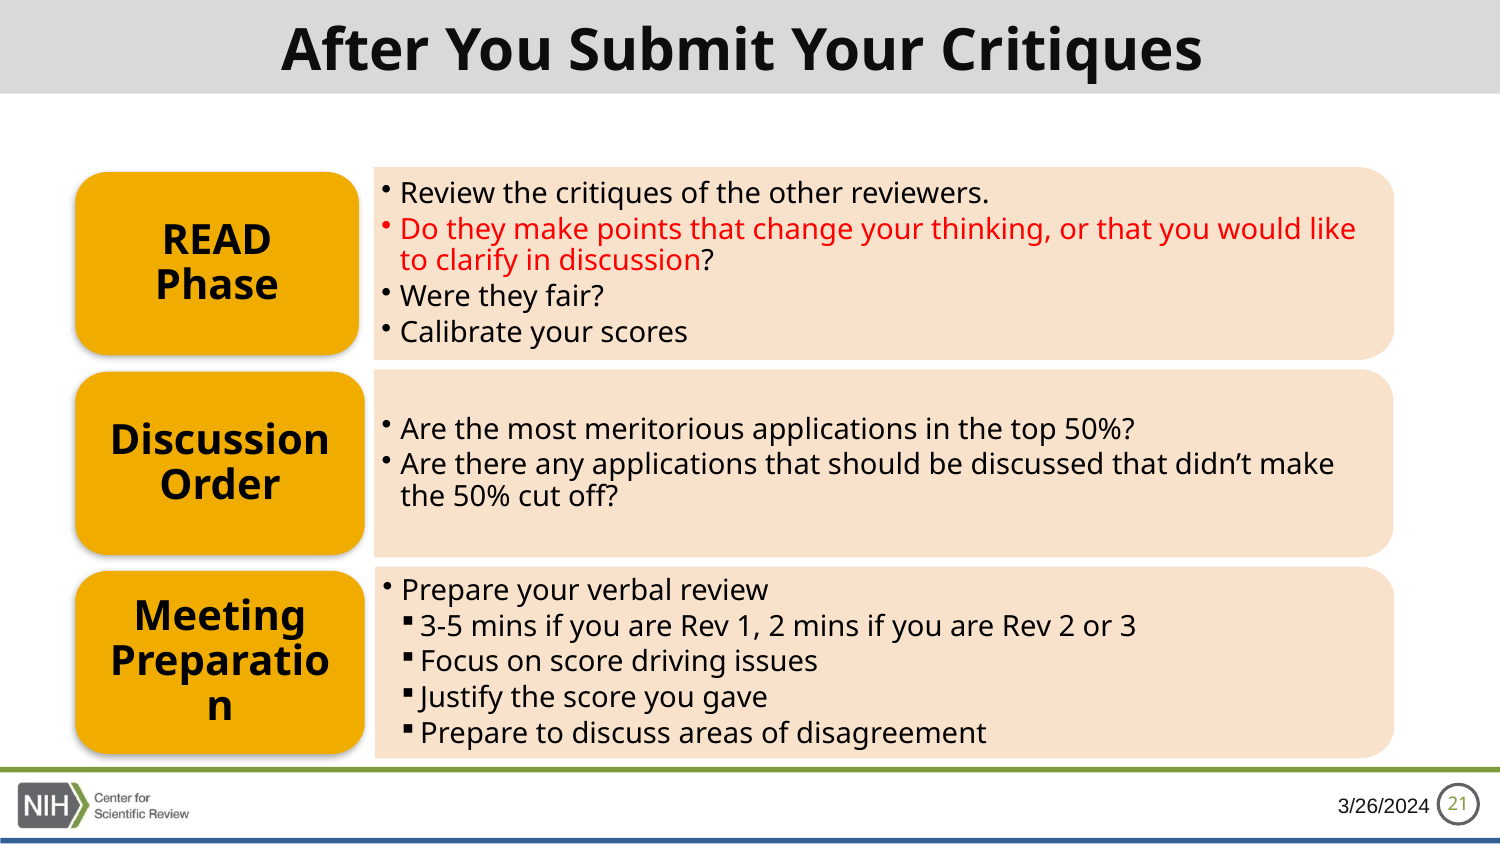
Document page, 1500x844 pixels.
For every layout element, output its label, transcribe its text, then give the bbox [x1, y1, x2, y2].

text_box 3/26/2024 [1323, 785, 1445, 825]
text_box Discussion Order [75, 371, 365, 556]
text_box Are the most meritorious applications in the top 50%? Are there any applications that should be discussed that didn’t make the 50% cut off? [374, 369, 1394, 558]
text_box Prepare your verbal review 3-5 mins if you are Rev 1, 2 mins if you are Rev 2 or 3 Focus on score driving issues Justify the score you gave Prepare to discuss areas of disagreement [375, 566, 1395, 759]
text_box READ Phase [75, 171, 359, 356]
text_box Meeting Preparation [75, 570, 365, 755]
title After You Submit Your Critiques [0, 0, 1500, 94]
text_box Review the critiques of the other reviewers. Do they make points that change your thinking, or that you would like to clarify in discussion? Were they fair? Calibrate your scores [373, 167, 1395, 361]
picture [15, 779, 196, 831]
